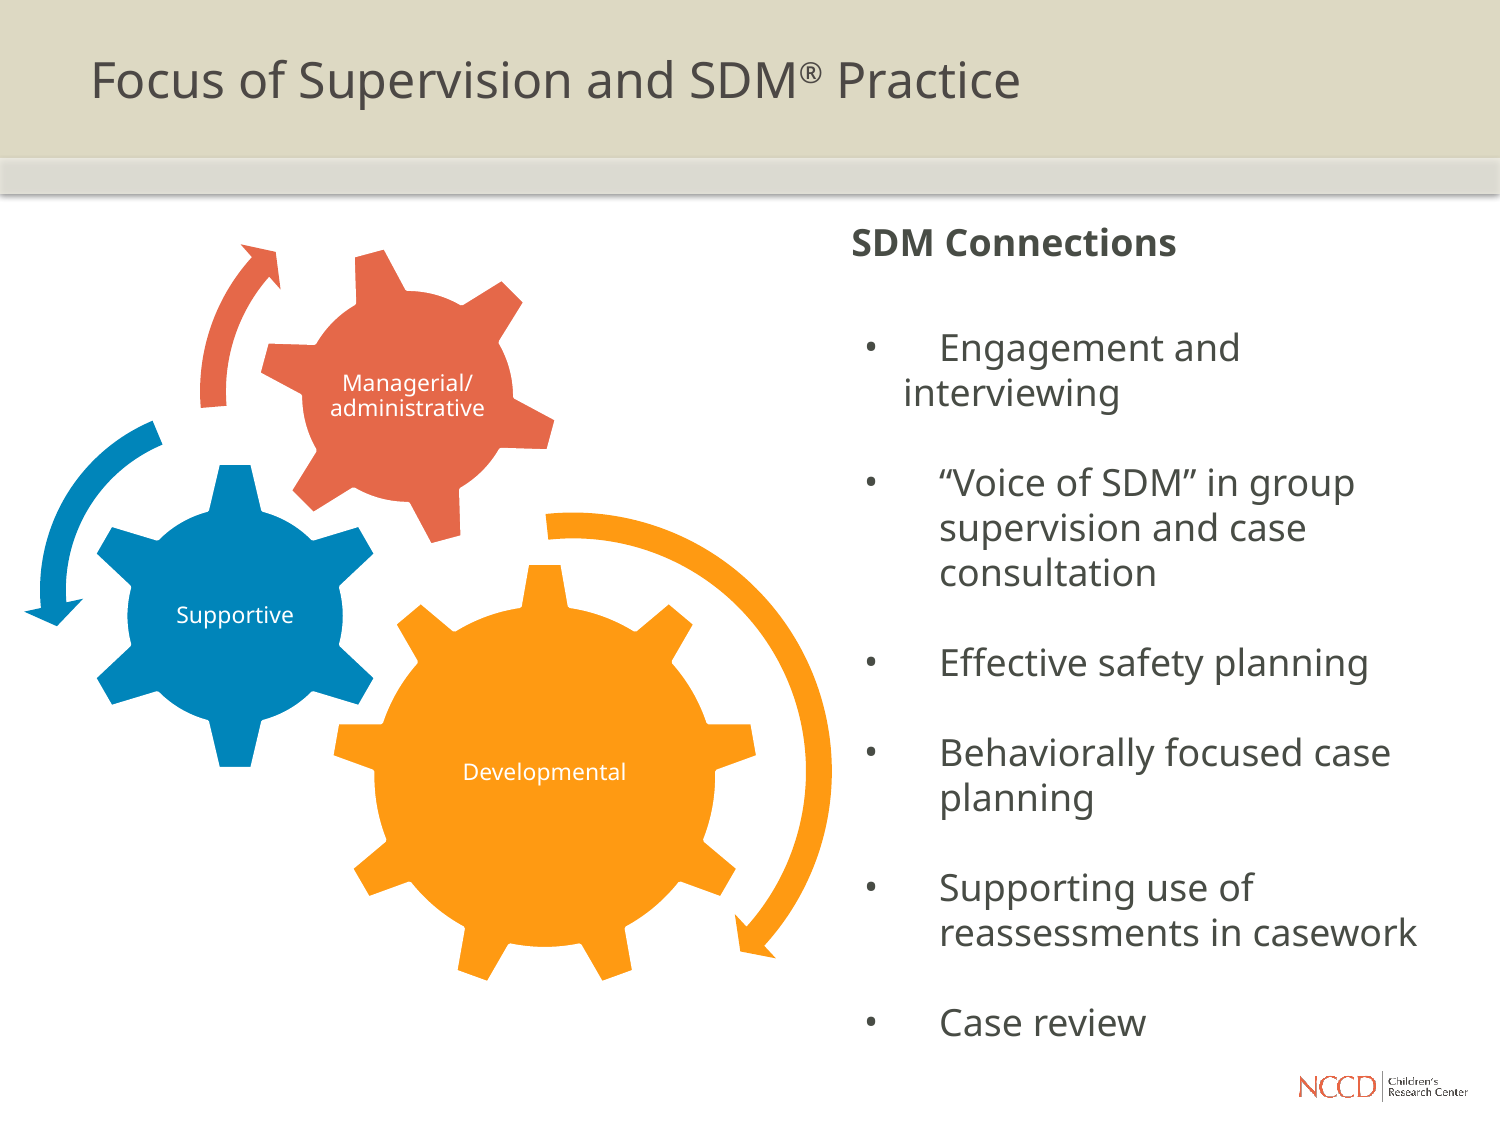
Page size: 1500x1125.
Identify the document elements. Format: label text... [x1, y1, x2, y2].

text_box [22, 174, 850, 1048]
title Focus of Supervision and SDM® Practice [75, 0, 1425, 158]
list SDM Connections [854, 211, 1500, 316]
list Engagement and interviewing “Voice of SDM” in group supervision and case consultation Effective safety planning Behaviorally focused case planning Supporting use of reassessments in casework Case review [854, 316, 1500, 1011]
picture [1299, 1069, 1468, 1103]
